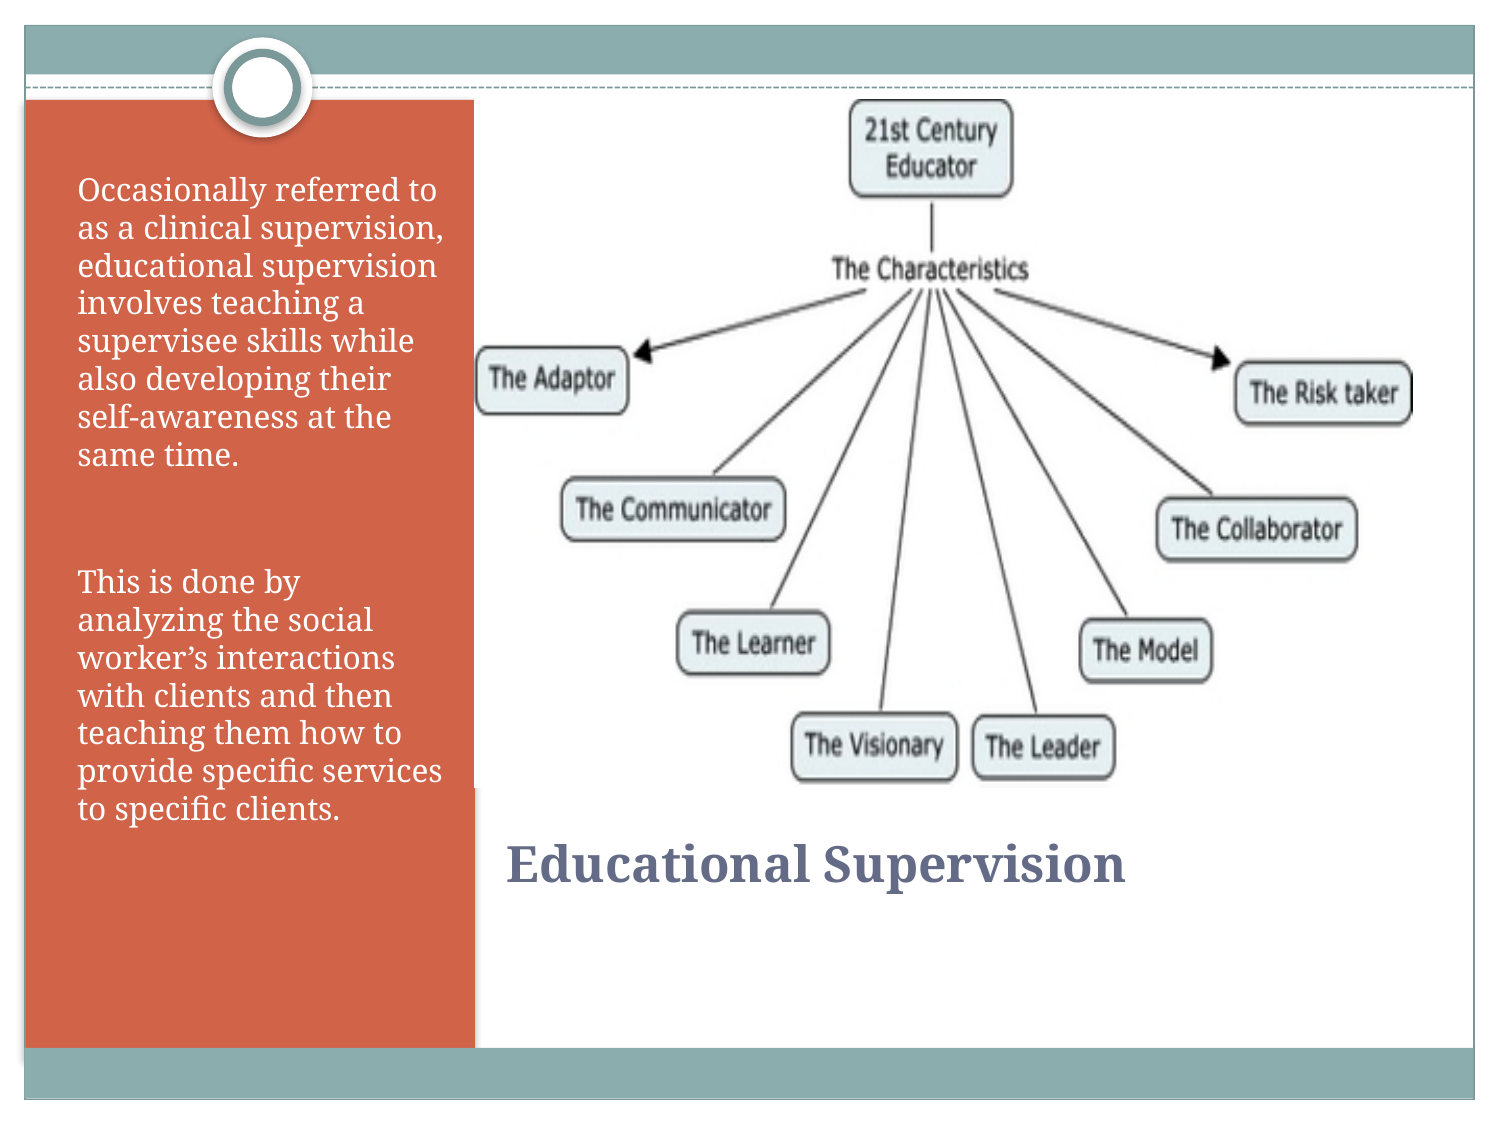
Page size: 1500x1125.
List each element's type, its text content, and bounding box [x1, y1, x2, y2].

title Educational Supervision [492, 825, 1455, 1025]
picture [474, 99, 1455, 801]
list Occasionally referred to as a clinical supervision, educational supervision involves teaching a supervisee skills while also developing their self-awareness at the same time. This is done by analyzing the social worker’s interactions with clients and then teaching them how to provide specific services to specific clients. [62, 162, 463, 1025]
